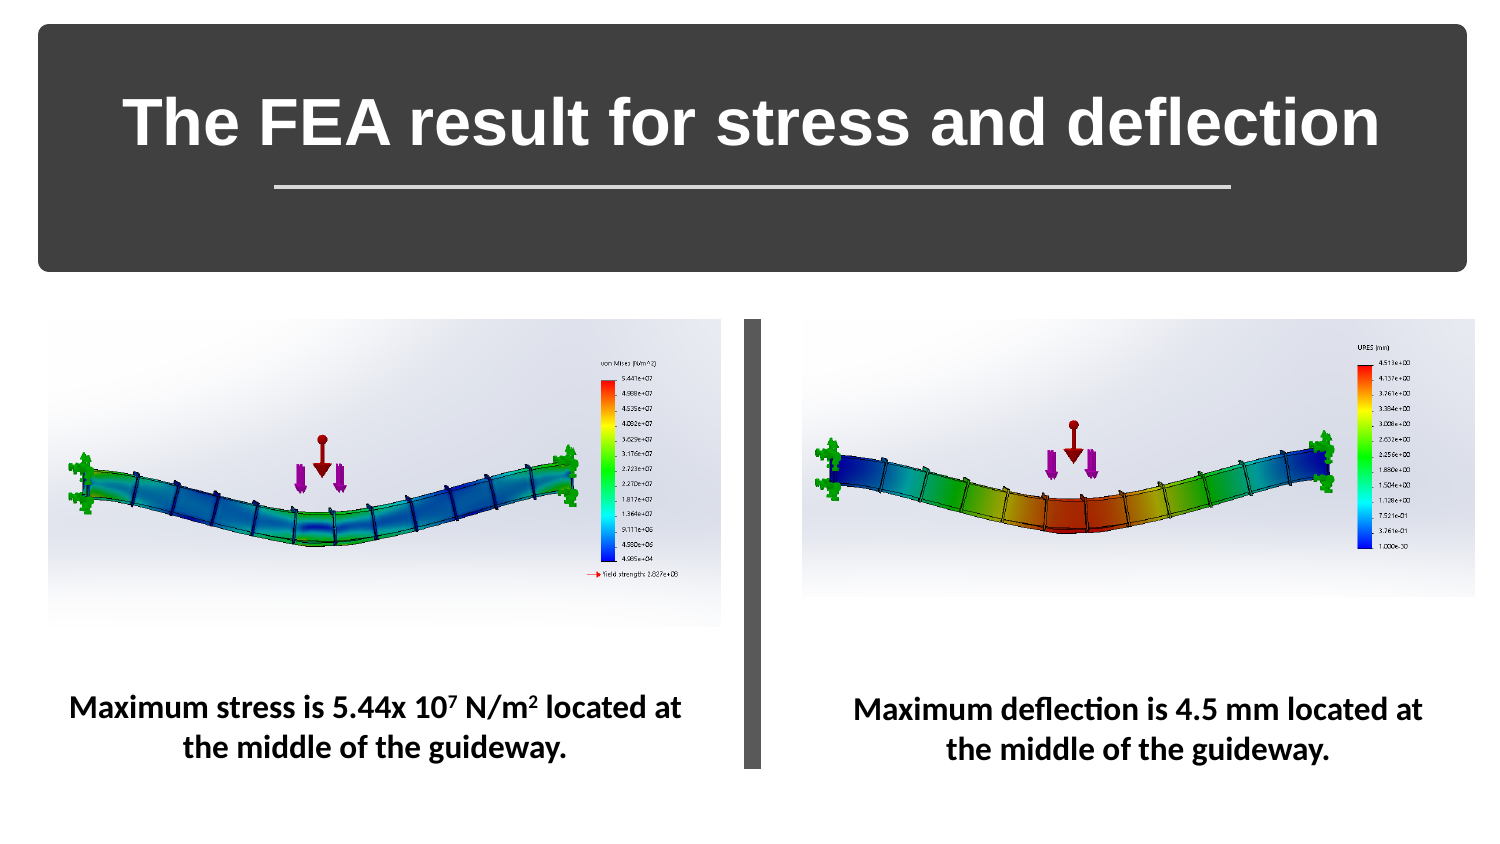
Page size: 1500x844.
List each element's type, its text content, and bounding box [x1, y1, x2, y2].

text_box The FEA result for stress and deflection [67, 53, 1438, 168]
picture [48, 319, 721, 627]
text_box [47, 32, 1458, 263]
picture [802, 319, 1475, 597]
text_box Maximum stress is 5.44x 107 N/m2 located at the middle of the guideway. [48, 677, 702, 773]
text_box Maximum deflection is 4.5 mm located at the middle of the guideway. [811, 679, 1466, 775]
